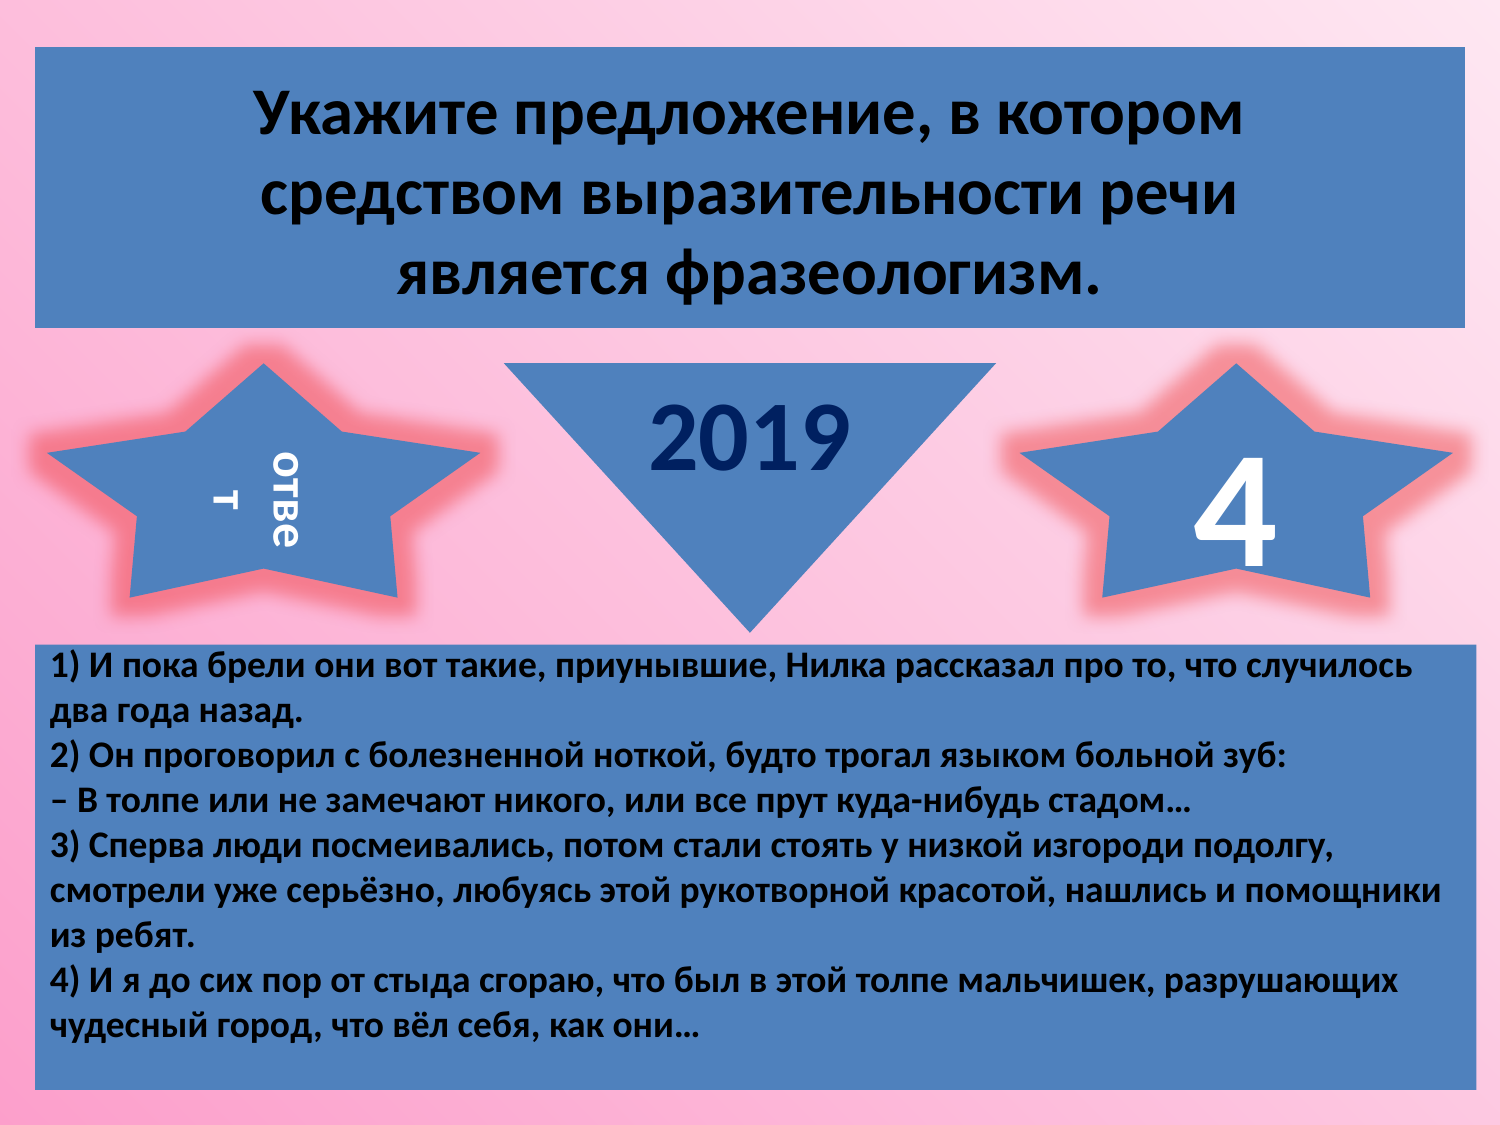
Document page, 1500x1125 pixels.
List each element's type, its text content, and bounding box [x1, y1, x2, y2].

text_box 4 [1017, 361, 1456, 600]
text_box Укажите предложение, в котором средством выразительности речи является фразеологизм. [33, 45, 1467, 330]
text_box 2019 [501, 361, 998, 635]
text_box 1) И пока брели они вот такие, приунывшие, Нилка рассказал про то, что случилось два года назад. 2) Он проговорил с болезненной ноткой, будто трогал языком больной зуб: – В толпе или не замечают никого, или все прут куда-нибудь стадом… 3) Сперва люди посмеивались, потом стали стоять у низкой изгороди подолгу, смотрели уже серьёзно, любуясь этой рукотворной красотой, нашлись и помощники из ребят. 4) И я до сих пор от стыда сгораю, что был в этой толпе мальчишек, разрушающих чудесный город, что вёл себя, как они… [33, 642, 1479, 1092]
text_box ответ [44, 361, 483, 600]
